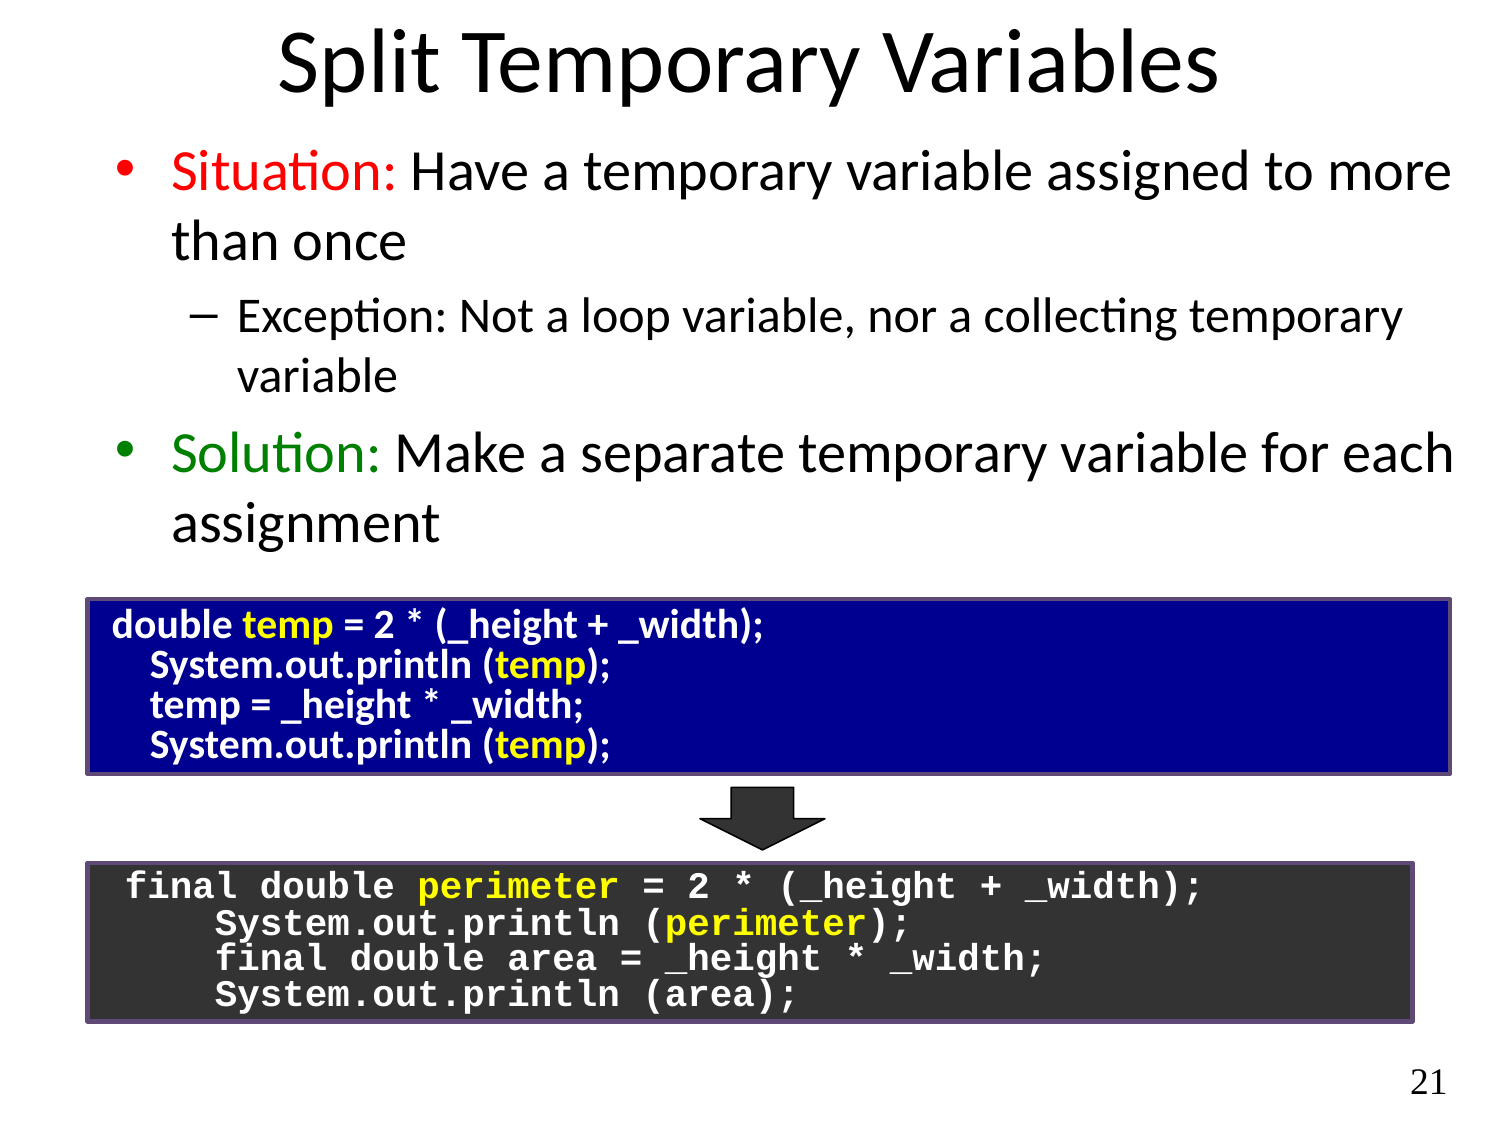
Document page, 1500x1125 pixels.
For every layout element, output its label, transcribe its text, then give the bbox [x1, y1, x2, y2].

list Situation: Have a temporary variable assigned to more than once Exception: Not a loop variable, nor a collecting temporary variable Solution: Make a separate temporary variable for each assignment [99, 125, 1488, 1063]
title Split Temporary Variables [75, 0, 1425, 150]
text_box [699, 787, 826, 850]
text_box double temp = 2 * (_height + _width); System.out.println (temp); temp = _height * _width; System.out.println (temp); [85, 597, 1452, 776]
text_box final double perimeter = 2 * (_height + _width); System.out.println (perimeter); final double area = _height * _width; System.out.println (area); [85, 861, 1415, 1024]
